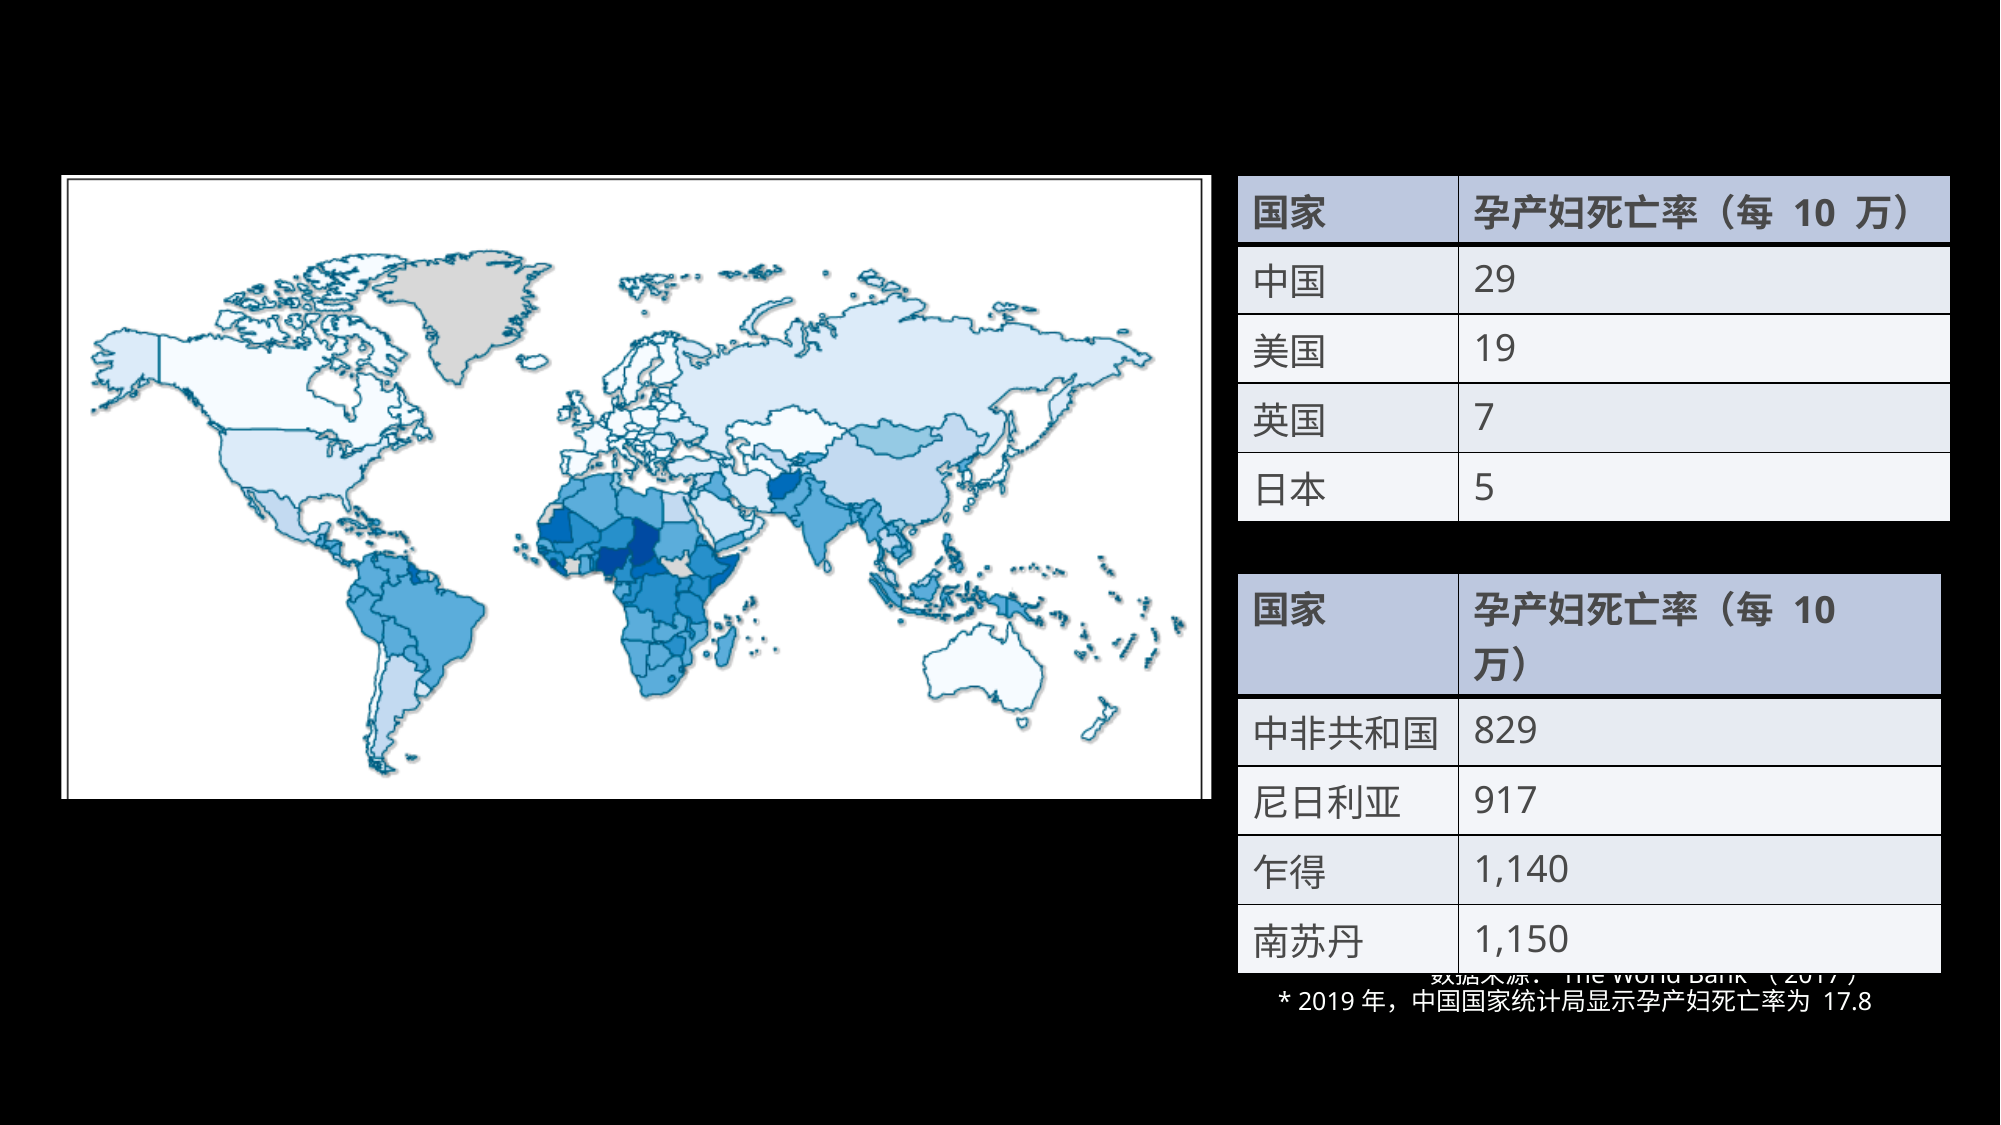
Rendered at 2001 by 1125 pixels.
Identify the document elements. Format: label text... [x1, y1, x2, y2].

table_cell 1,150 [1459, 905, 1941, 973]
table_header 孕产妇死亡率（每 10 万） [1459, 574, 1941, 694]
table_cell 19 [1459, 315, 1950, 382]
table_cell 乍得 [1238, 836, 1458, 904]
table_header 国家 [1238, 574, 1458, 694]
table_cell 英国 [1238, 384, 1458, 452]
table_cell 中非共和国 [1238, 699, 1458, 765]
table_cell 917 [1459, 767, 1941, 834]
table_cell 5 [1459, 453, 1950, 521]
table_header 孕产妇死亡率（每 10 万） [1459, 176, 1950, 242]
table_cell 日本 [1238, 453, 1458, 521]
table_cell 南苏丹 [1238, 905, 1458, 973]
title 数据来源：The World Bank（2017） * 2019年，中国国家统计局显示孕产妇死亡率为 17.8 [1242, 975, 1888, 1064]
table_header 国家 [1238, 176, 1458, 242]
picture [61, 174, 1212, 799]
table_cell 29 [1459, 247, 1950, 313]
table_cell 尼日利亚 [1238, 767, 1458, 834]
table_cell 7 [1459, 384, 1950, 452]
table_cell 中国 [1238, 247, 1458, 313]
table_cell 美国 [1238, 315, 1458, 382]
table_cell 829 [1459, 699, 1941, 765]
table_cell 1,140 [1459, 836, 1941, 904]
